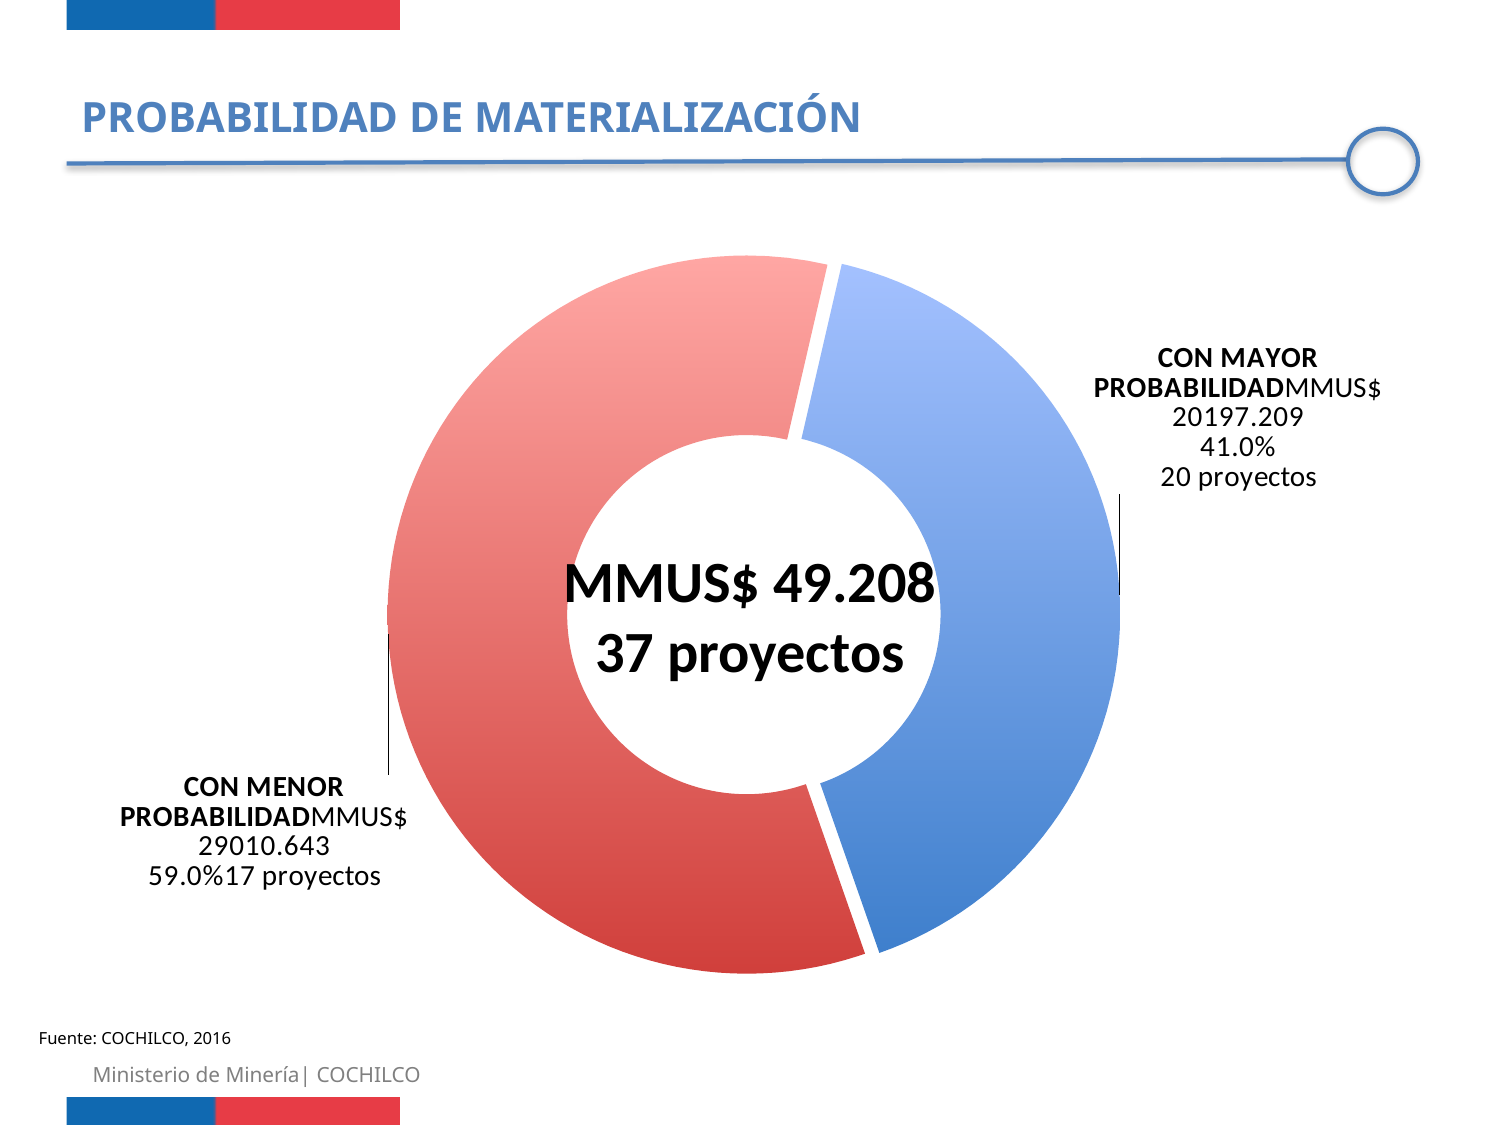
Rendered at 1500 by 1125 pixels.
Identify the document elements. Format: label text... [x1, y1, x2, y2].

picture [66, 1097, 400, 1125]
text_box Fuente: COCHILCO, 2016 [23, 1020, 591, 1055]
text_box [66, 159, 1349, 164]
chart [66, 184, 1384, 1021]
text_box Ministerio de Minería| COCHILCO [78, 1055, 436, 1094]
text_box [1386, 186, 1408, 195]
list PROBABILIDAD DE MATERIALIZACIÓN [66, 83, 1434, 186]
picture [66, 0, 400, 30]
